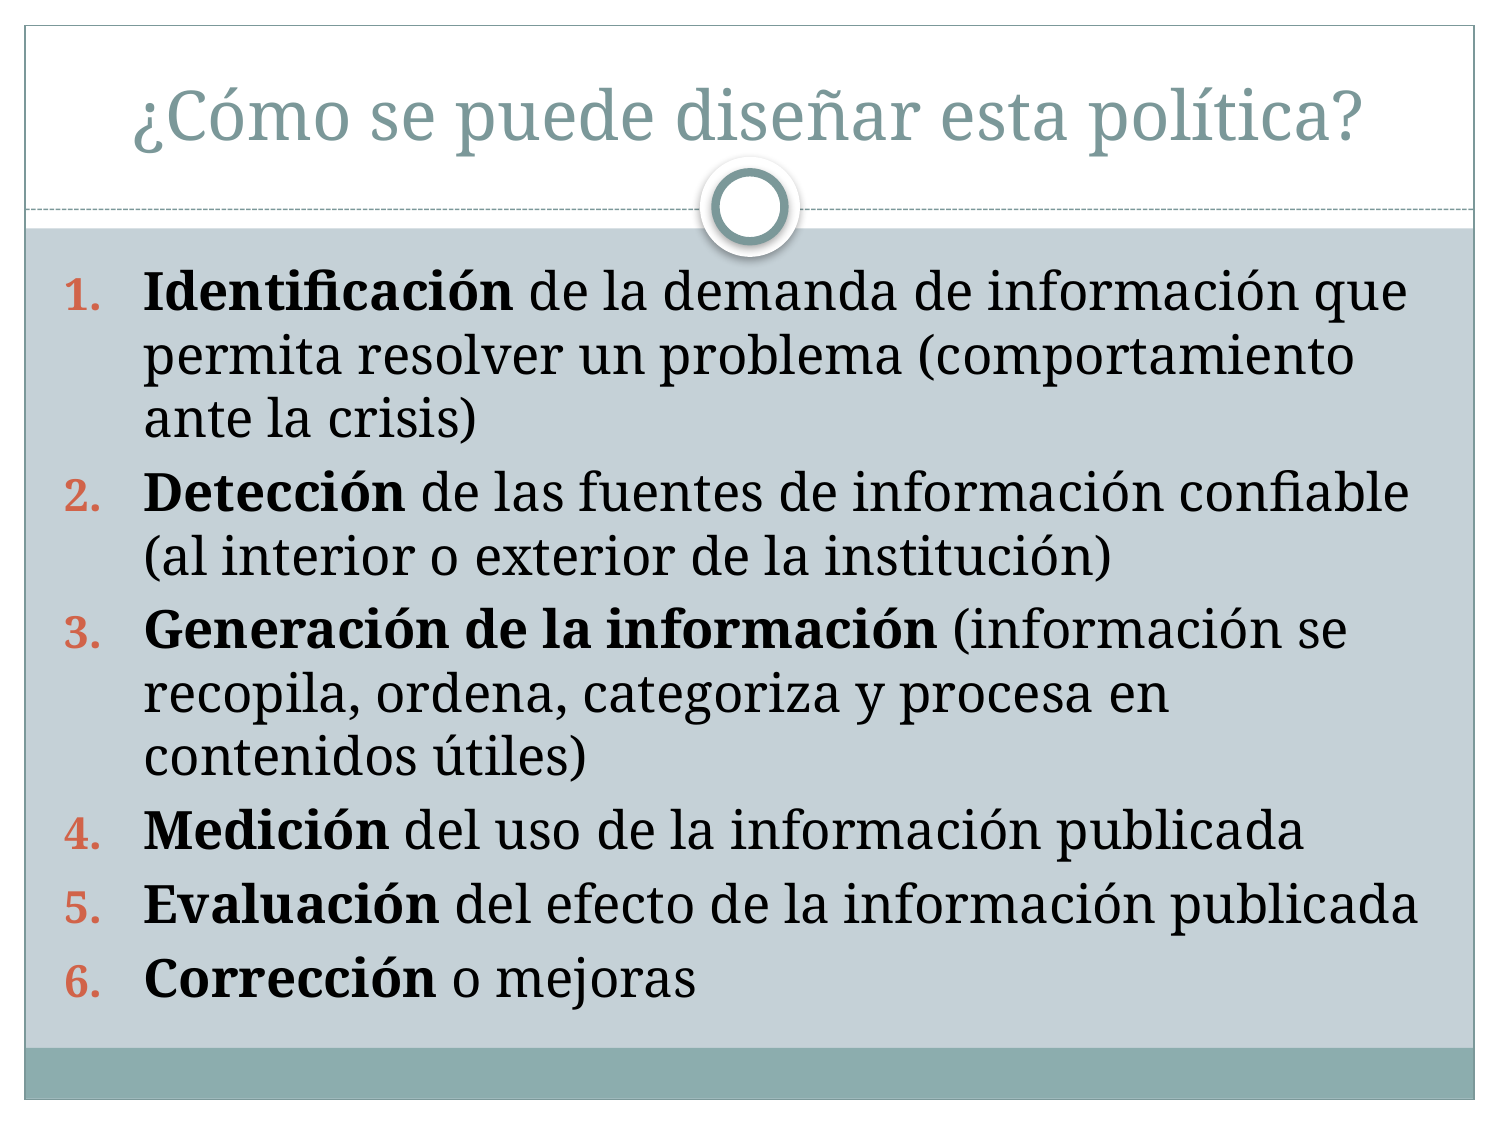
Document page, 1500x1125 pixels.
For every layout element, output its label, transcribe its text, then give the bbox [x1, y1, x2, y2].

list Identificación de la demanda de información que permita resolver un problema (comportamiento ante la crisis) Detección de las fuentes de información confiable (al interior o exterior de la institución) Generación de la información (información se recopila, ordena, categoriza y procesa en contenidos útiles) Medición del uso de la información publicada Evaluación del efecto de la información publicada Corrección o mejoras [49, 250, 1445, 1075]
title ¿Cómo se puede diseñar esta política? [49, 37, 1450, 162]
